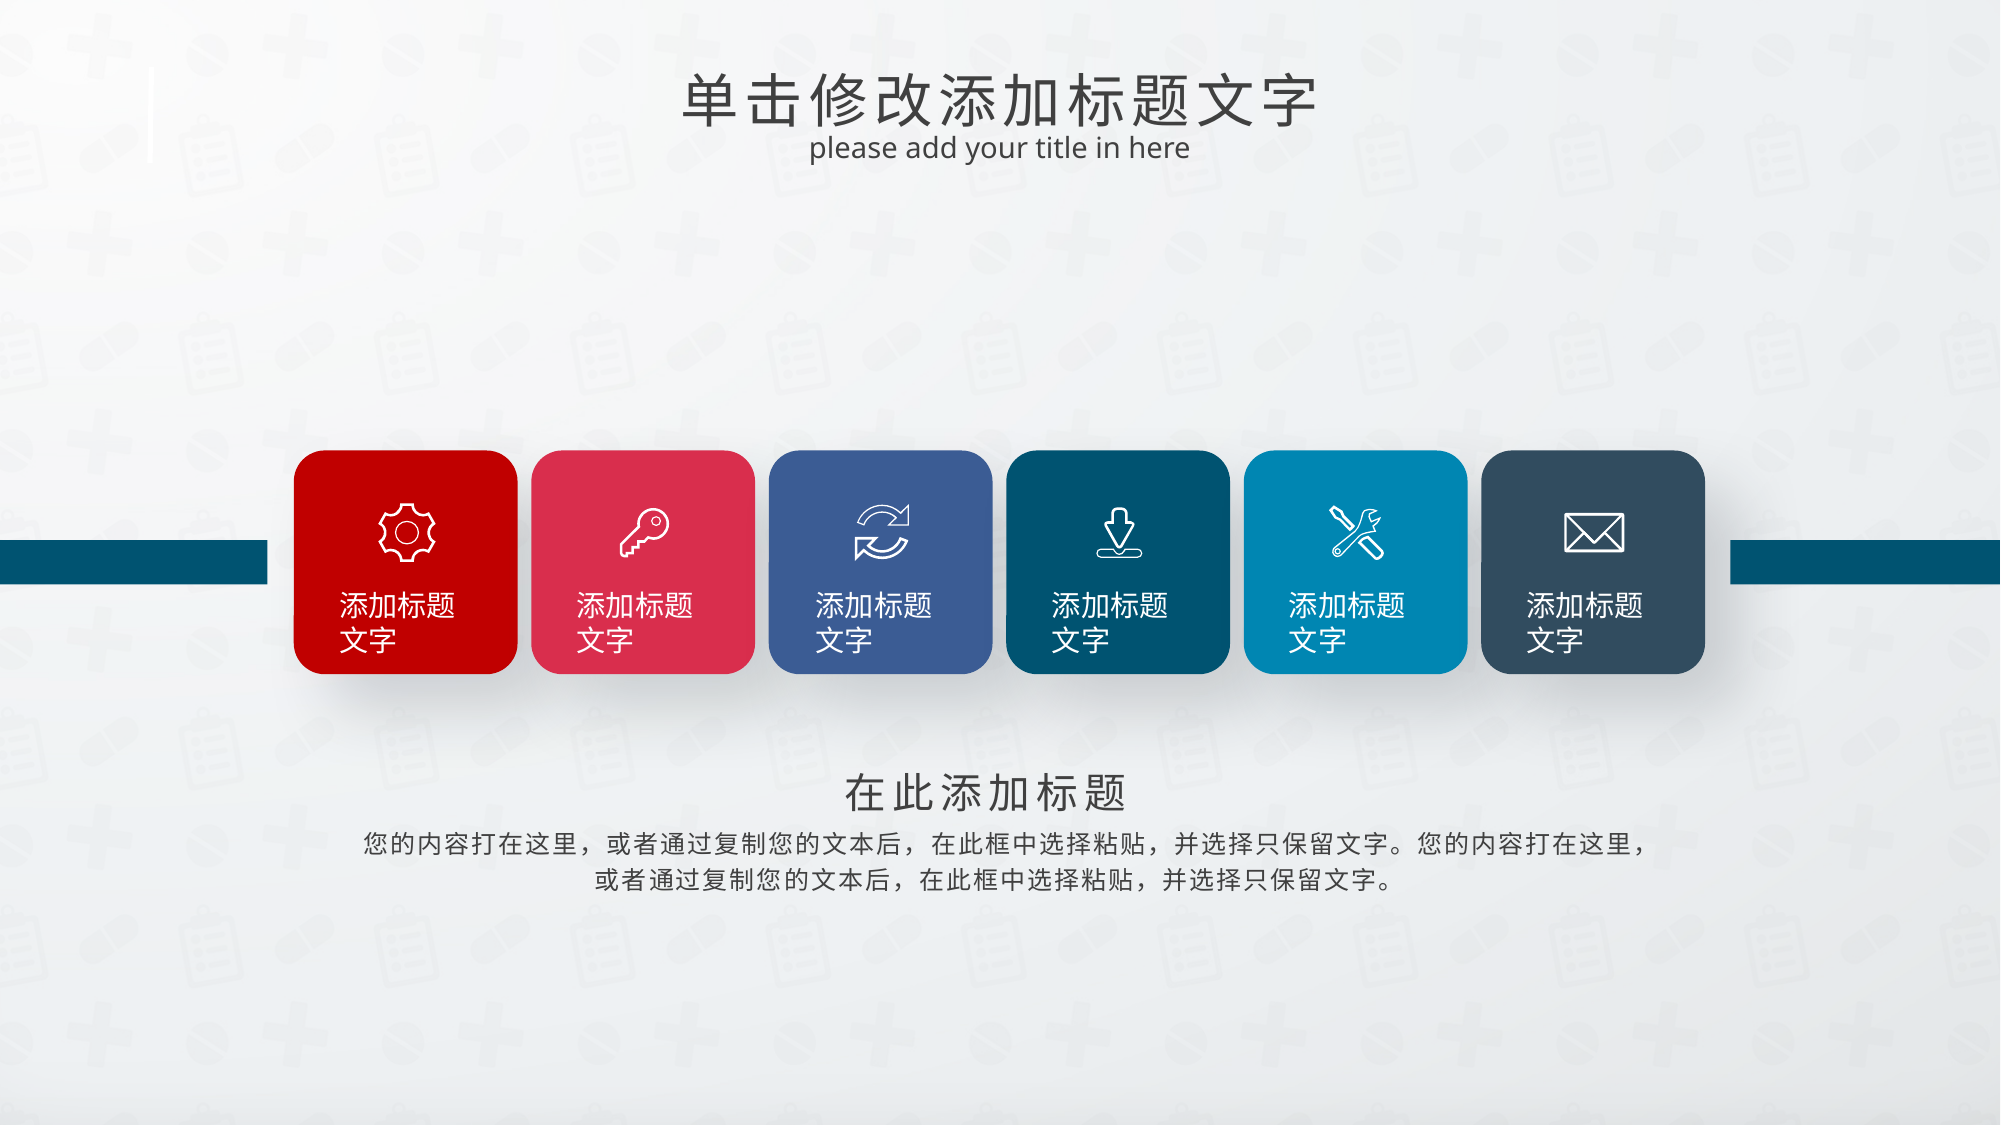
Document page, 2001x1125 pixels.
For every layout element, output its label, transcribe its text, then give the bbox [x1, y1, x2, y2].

text_box [1480, 449, 1707, 676]
text_box please add your title in here [686, 121, 1313, 172]
text_box [292, 449, 519, 676]
text_box 添加标题文字 [324, 579, 487, 665]
text_box [0, 539, 268, 585]
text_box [854, 504, 909, 562]
text_box 添加标题文字 [1274, 579, 1437, 665]
text_box [1242, 449, 1469, 676]
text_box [378, 503, 436, 562]
picture [0, 0, 2001, 1125]
text_box [1729, 539, 2000, 585]
text_box 添加标题文字 [800, 579, 964, 665]
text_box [1096, 507, 1143, 558]
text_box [1564, 512, 1625, 553]
text_box 添加标题文字 [1037, 579, 1200, 665]
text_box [1328, 505, 1385, 560]
text_box 添加标题文字 [561, 579, 725, 665]
text_box [530, 449, 757, 676]
text_box [1005, 449, 1232, 676]
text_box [619, 507, 670, 558]
text_box 单击修改添加标题文字 [580, 56, 1420, 142]
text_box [342, 759, 1658, 904]
text_box 添加标题文字 [1511, 579, 1675, 665]
text_box [767, 449, 994, 676]
